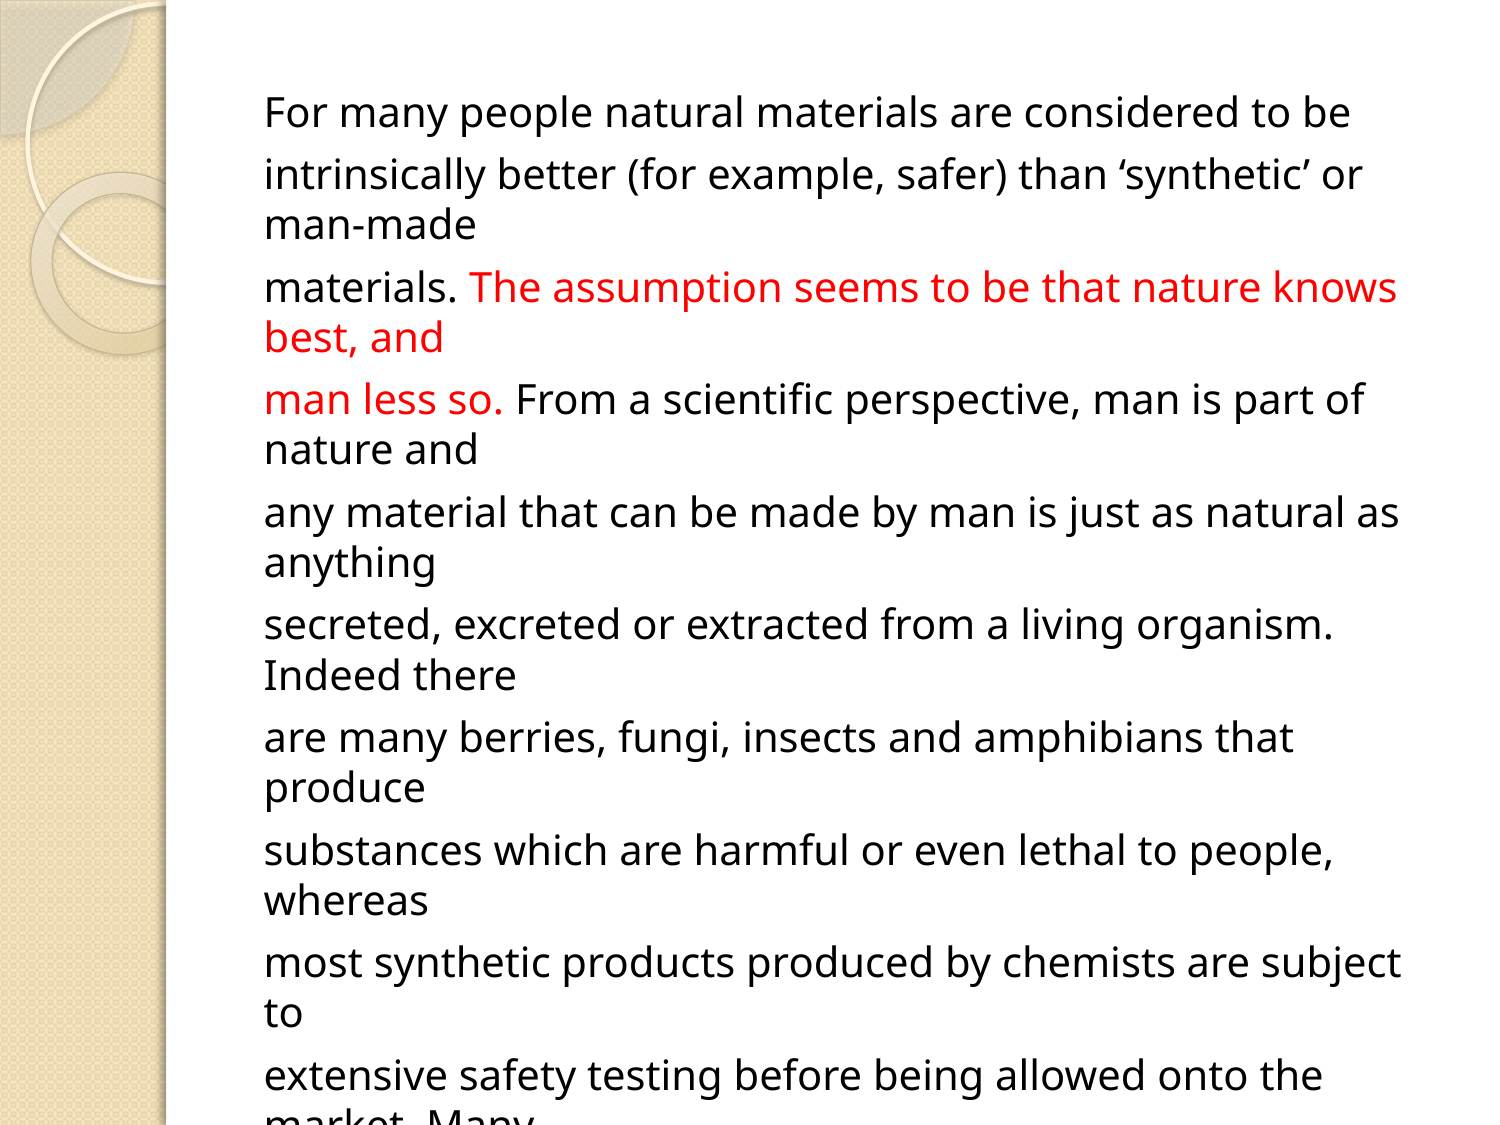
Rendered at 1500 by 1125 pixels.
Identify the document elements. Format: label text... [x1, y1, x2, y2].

list For many people natural materials are considered to be intrinsically better (for example, safer) than ‘synthetic’ or man-made materials. The assumption seems to be that nature knows best, and man less so. From a scientific perspective, man is part of nature and any material that can be made by man is just as natural as anything secreted, excreted or extracted from a living organism. Indeed there are many berries, fungi, insects and amphibians that produce substances which are harmful or even lethal to people, whereas most synthetic products produced by chemists are subject to extensive safety testing before being allowed onto the market. Many natural products that were once difficult to obtain (for example, those requiring expensive processes to extract and purify tiny quantities of a substance present in living things) can now be synthesised much more effectively, and of course their chemical behaviour is unrelated to their origins. [235, 78, 1466, 866]
